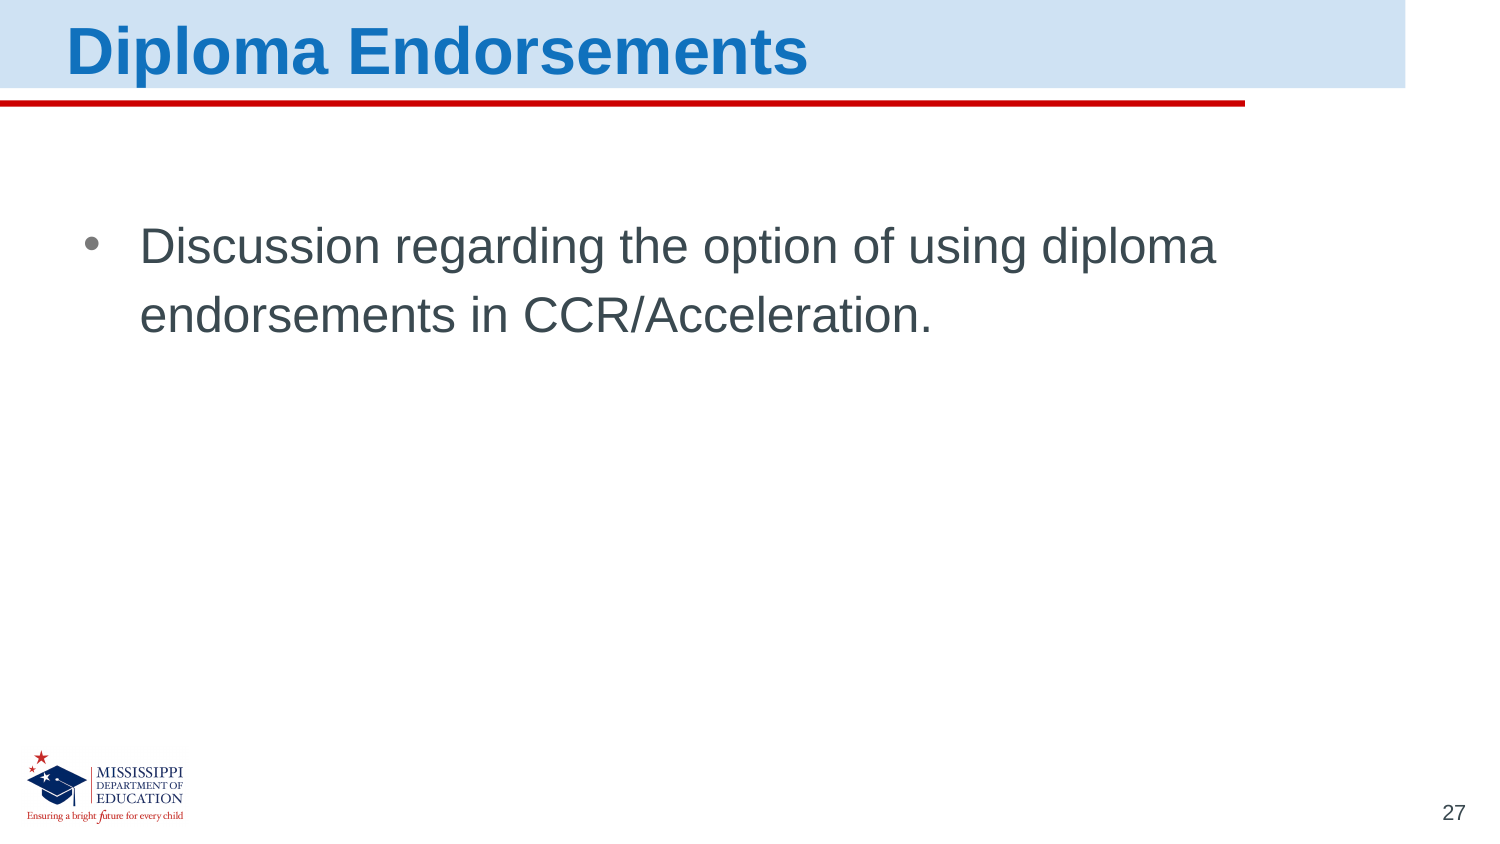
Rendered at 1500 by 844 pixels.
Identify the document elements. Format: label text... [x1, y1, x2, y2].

picture [21, 746, 189, 827]
list Discussion regarding the option of using diploma endorsements in CCR/Acceleration. [68, 189, 1429, 717]
list Diploma Endorsements [51, 5, 1406, 80]
slide_number 27 [1391, 801, 1482, 841]
